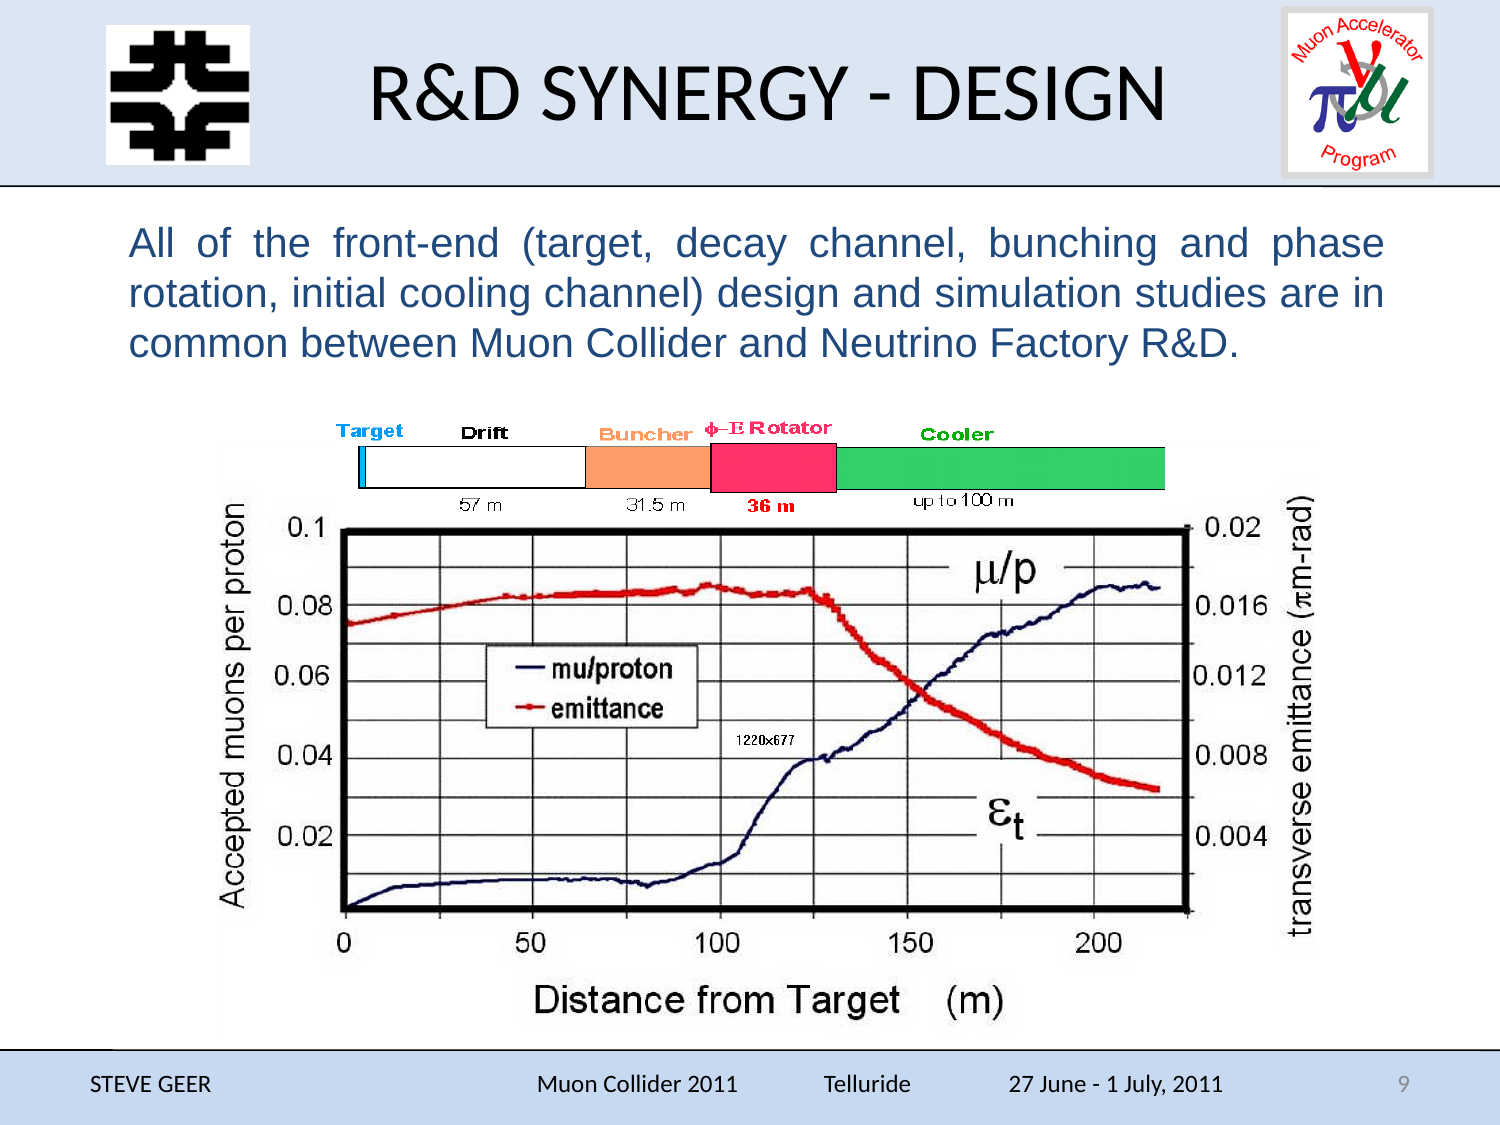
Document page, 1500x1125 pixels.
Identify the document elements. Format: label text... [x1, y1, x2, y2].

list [217, 443, 1315, 1035]
slide_number 9 [1325, 1052, 1425, 1113]
picture [1288, 13, 1428, 172]
slide_number STEVE GEER [75, 1052, 425, 1113]
title R&D SYNERGY - DESIGN [249, 0, 1288, 176]
text_box All of the front-end (target, decay channel, bunching and phase rotation, initial cooling channel) design and simulation studies are in common between Muon Collider and Neutrino Factory R&D. [113, 208, 1401, 374]
footer Muon Collider 2011 Telluride 27 June - 1 July, 2011 [474, 1052, 1288, 1113]
picture [329, 388, 1166, 520]
